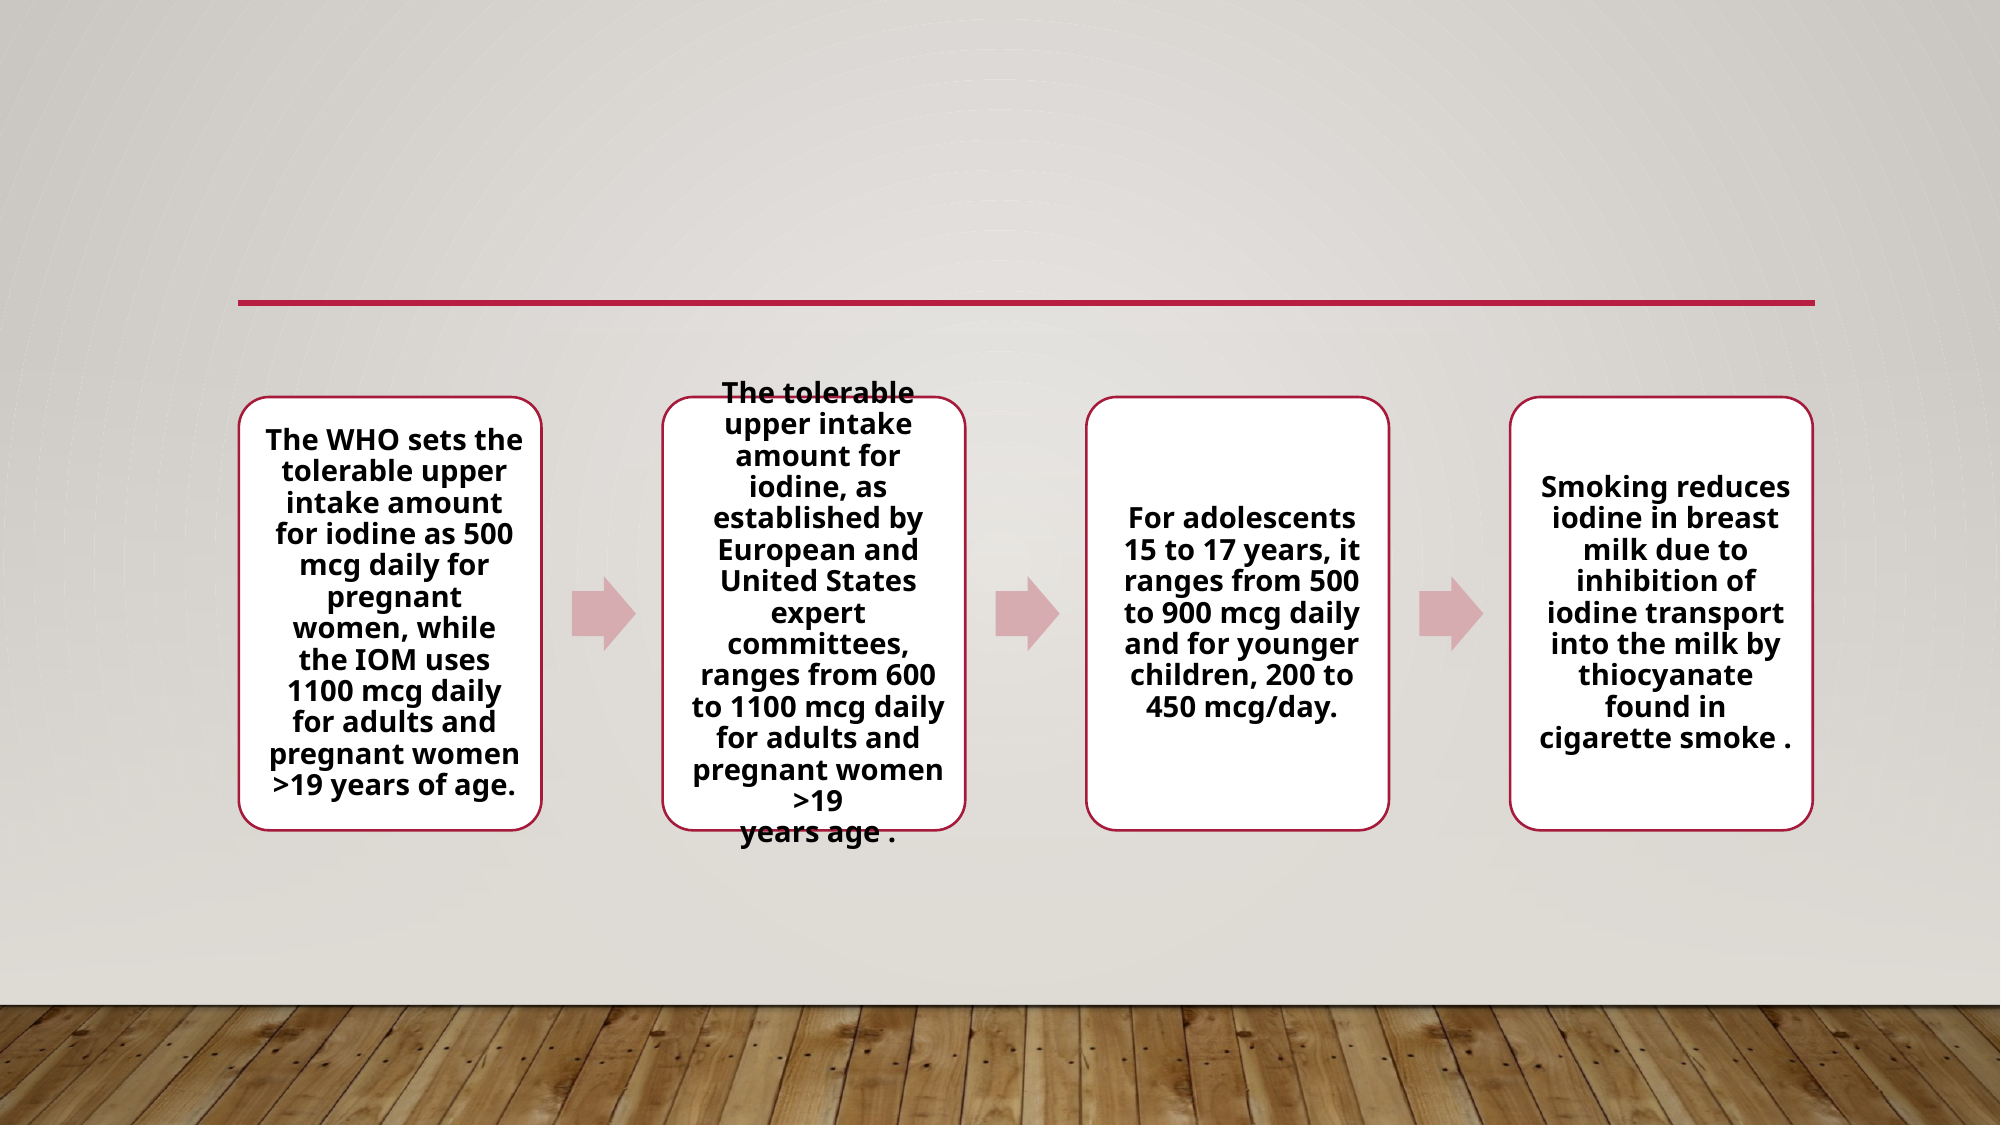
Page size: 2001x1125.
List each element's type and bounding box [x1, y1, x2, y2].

picture [0, 1005, 2000, 1125]
list [237, 330, 1814, 897]
